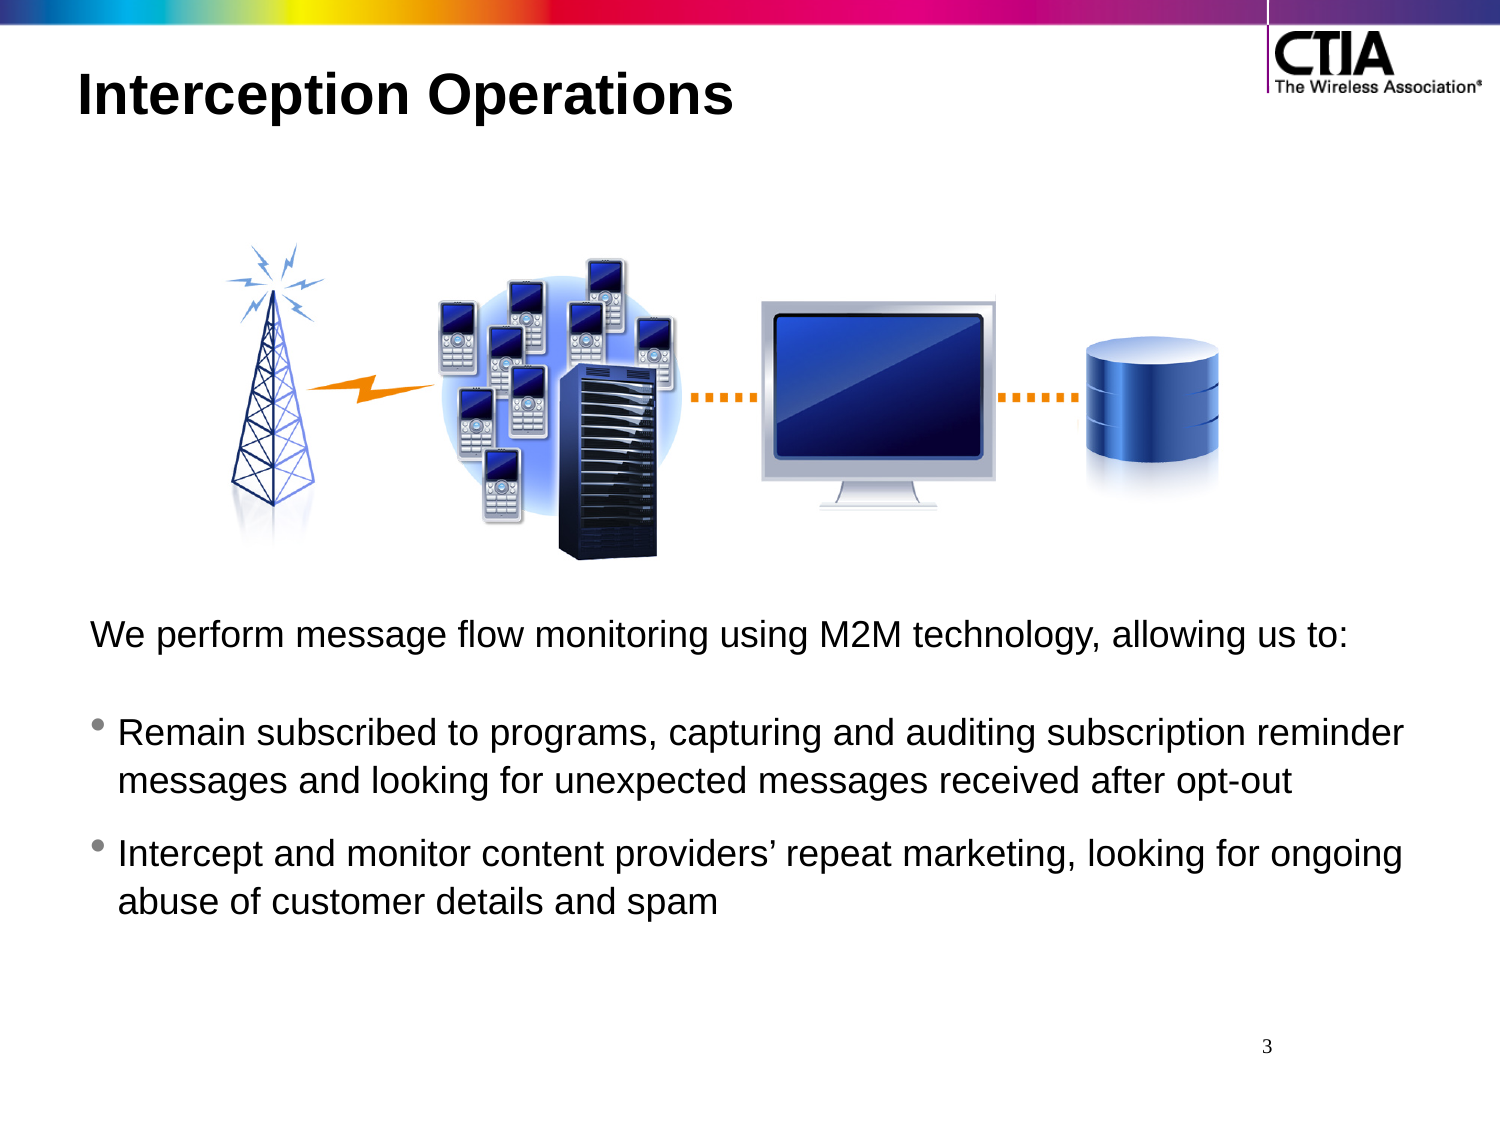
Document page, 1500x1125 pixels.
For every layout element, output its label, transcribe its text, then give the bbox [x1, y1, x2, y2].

picture [0, 0, 1266, 27]
list We perform message flow monitoring using M2M technology, allowing us to: Remain subscribed to programs, capturing and auditing subscription reminder messages and looking for unexpected messages received after opt-out Intercept and monitor content providers’ repeat marketing, looking for ongoing abuse of customer details and spam [74, 599, 1426, 988]
picture [1269, 0, 1500, 27]
slide_number 3 [1087, 1024, 1288, 1101]
picture [1275, 31, 1482, 93]
title Interception Operations [62, 53, 1226, 216]
picture [154, 212, 1288, 601]
